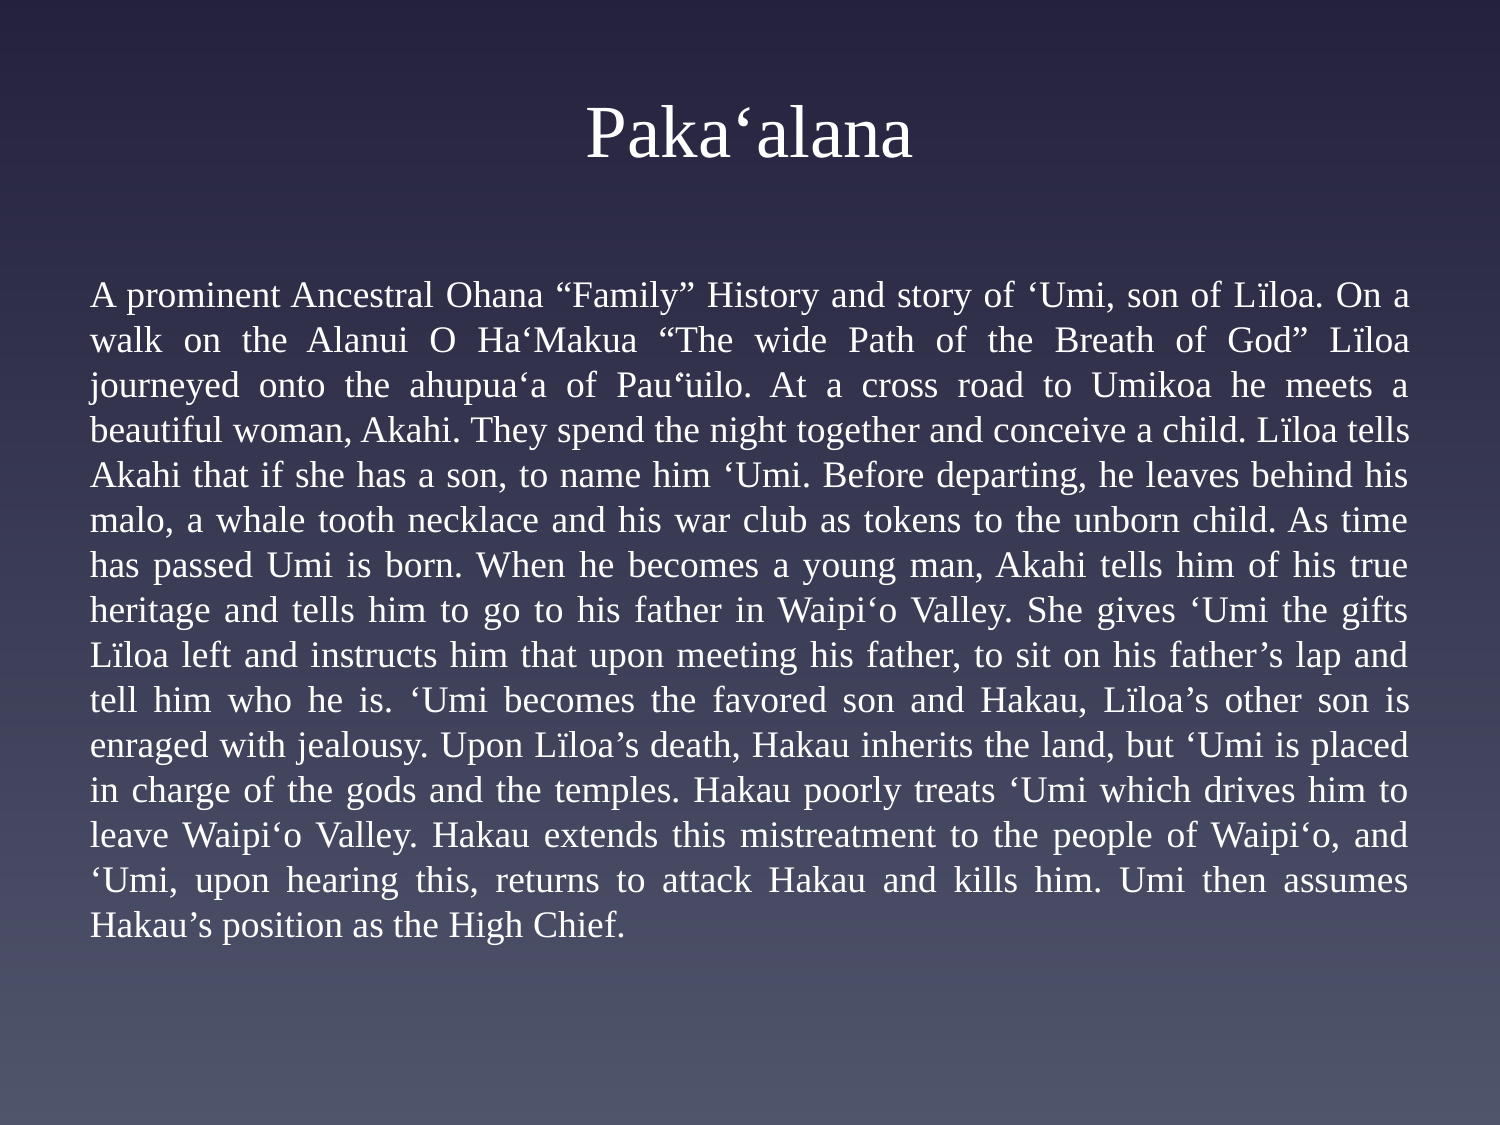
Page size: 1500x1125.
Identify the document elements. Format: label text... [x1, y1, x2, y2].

text_box A prominent Ancestral Ohana “Family” History and story of ʻUmi, son of Lïloa. On a walk on the Alanui O HaʻMakua “The wide Path of the Breath of God” Lïloa journeyed onto the ahupuaʻa of Pauʻ̈uilo. At a cross road to Umikoa he meets a beautiful woman, Akahi. They spend the night together and conceive a child. Lïloa tells Akahi that if she has a son, to name him ʻUmi. Before departing, he leaves behind his malo, a whale tooth necklace and his war club as tokens to the unborn child. As time has passed Umi is born. When he becomes a young man, Akahi tells him of his true heritage and tells him to go to his father in Waipiʻo Valley. She gives ʻUmi the gifts Lïloa left and instructs him that upon meeting his father, to sit on his father’s lap and tell him who he is. ʻUmi becomes the favored son and Hakau, Lïloa’s other son is enraged with jealousy. Upon Lïloa’s death, Hakau inherits the land, but ʻUmi is placed in charge of the gods and the temples. Hakau poorly treats ʻUmi which drives him to leave Waipiʻo Valley. Hakau extends this mistreatment to the people of Waipiʻo, and ʻUmi, upon hearing this, returns to attack Hakau and kills him. Umi then assumes Hakau’s position as the High Chief. [74, 262, 1425, 953]
title Pakaʻalana [75, 75, 1425, 262]
